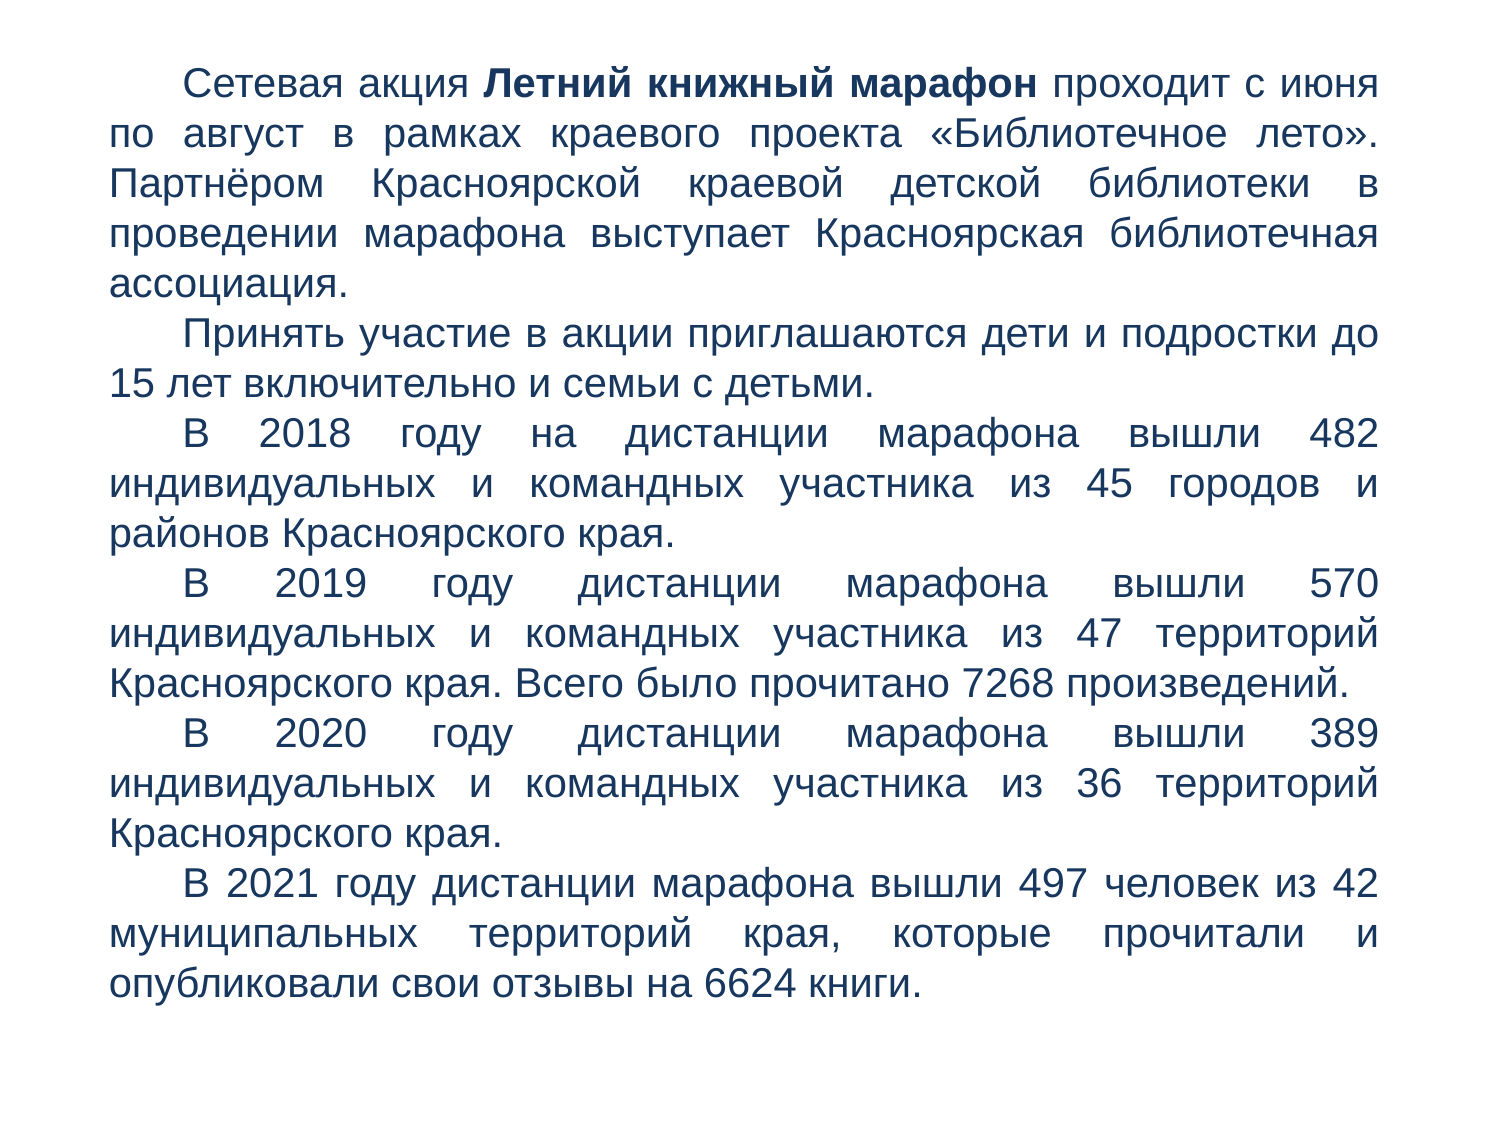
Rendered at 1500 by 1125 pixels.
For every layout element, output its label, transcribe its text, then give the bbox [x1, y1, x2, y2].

text_box Сетевая акция Летний книжный марафон проходит с июня по август в рамках краевого проекта «Библиотечное лето». Партнёром Красноярской краевой детской библиотеки в проведении марафона выступает Красноярская библиотечная ассоциация. Принять участие в акции приглашаются дети и подростки до 15 лет включительно и семьи с детьми. В 2018 году на дистанции марафона вышли 482 индивидуальных и командных участника из 45 городов и районов Красноярского края. В 2019 году дистанции марафона вышли 570 индивидуальных и командных участника из 47 территорий Красноярского края. Всего было прочитано 7268 произведений. В 2020 году дистанции марафона вышли 389 индивидуальных и командных участника из 36 территорий Красноярского края. В 2021 году дистанции марафона вышли 497 человек из 42 муниципальных территорий края, которые прочитали и опубликовали свои отзывы на 6624 книги. [93, 48, 1395, 1064]
